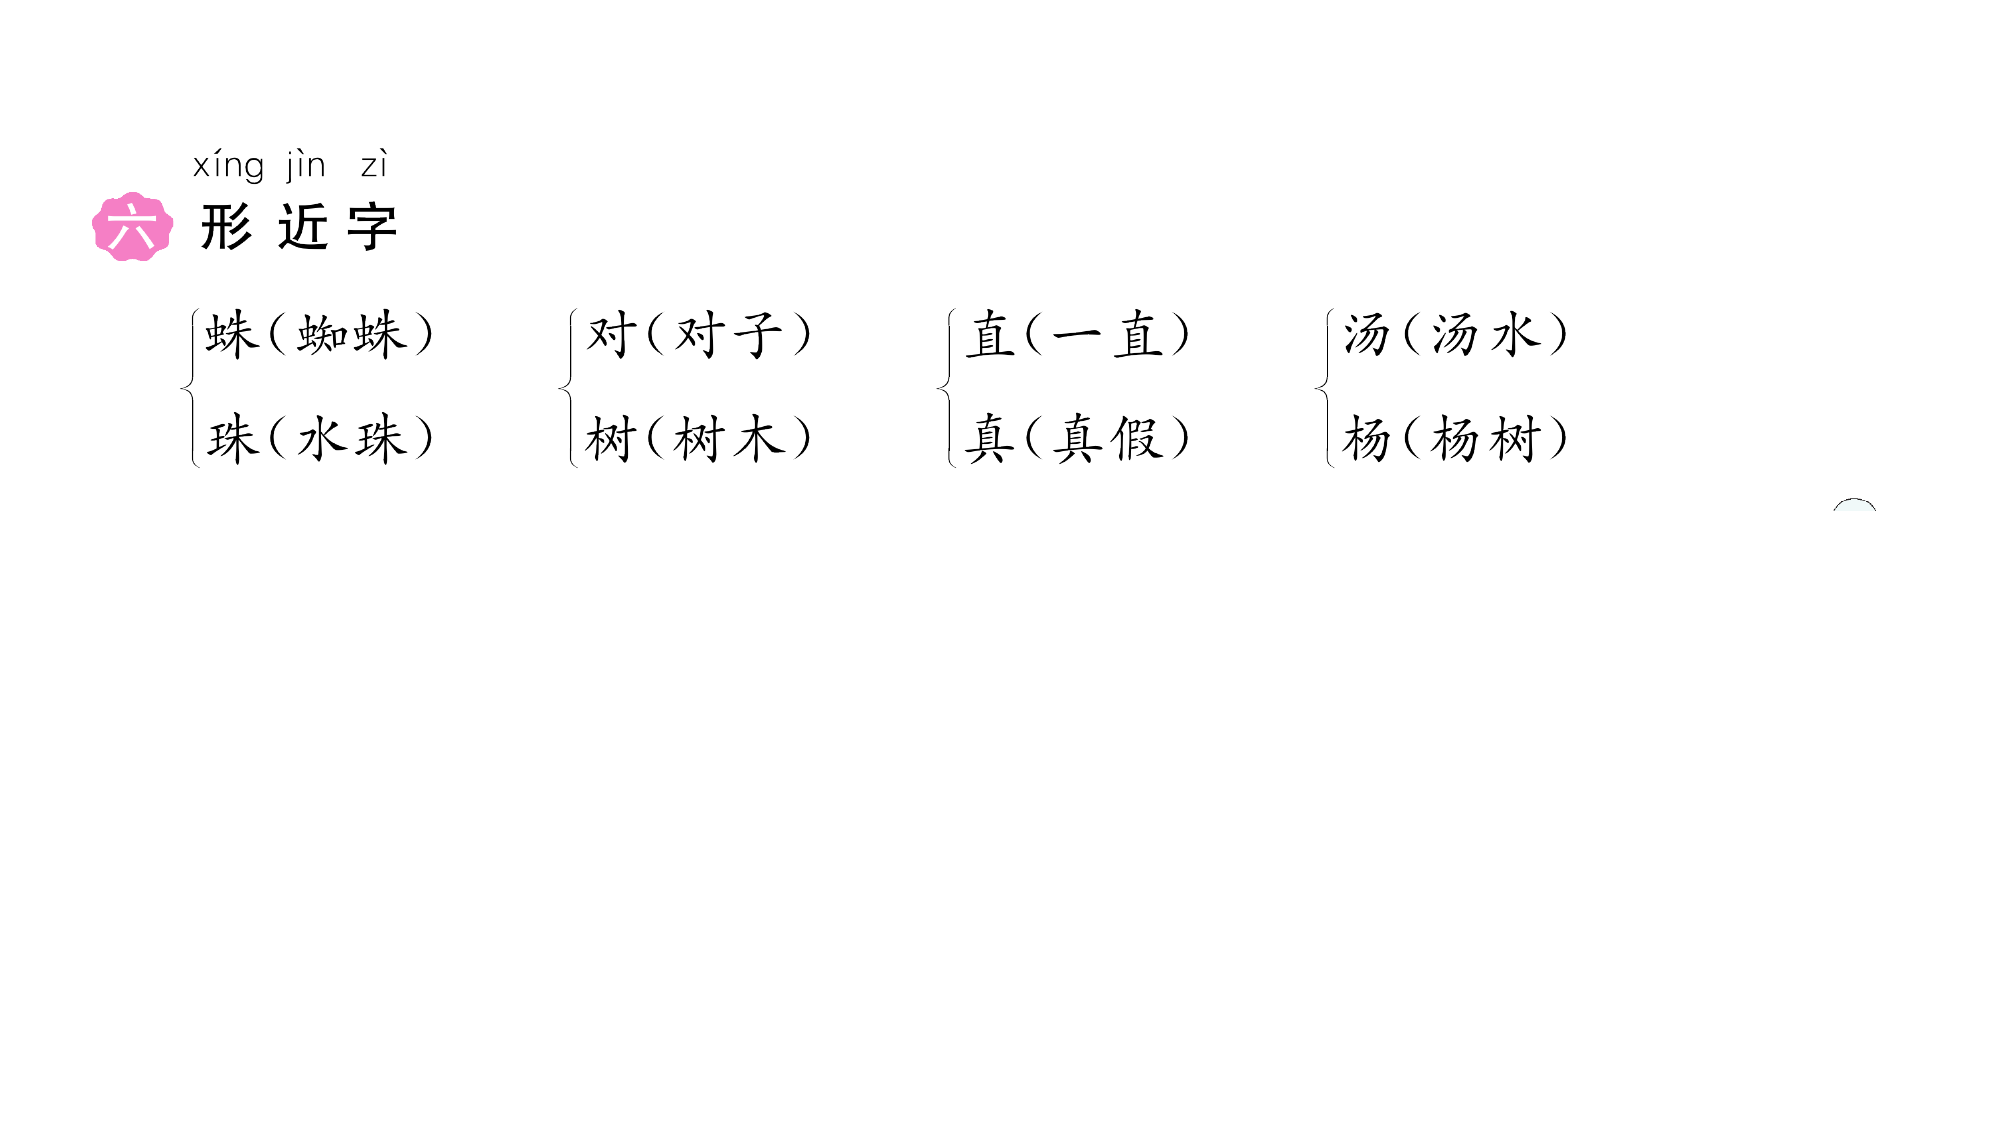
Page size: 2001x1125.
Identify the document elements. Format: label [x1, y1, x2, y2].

picture [88, 118, 1979, 511]
